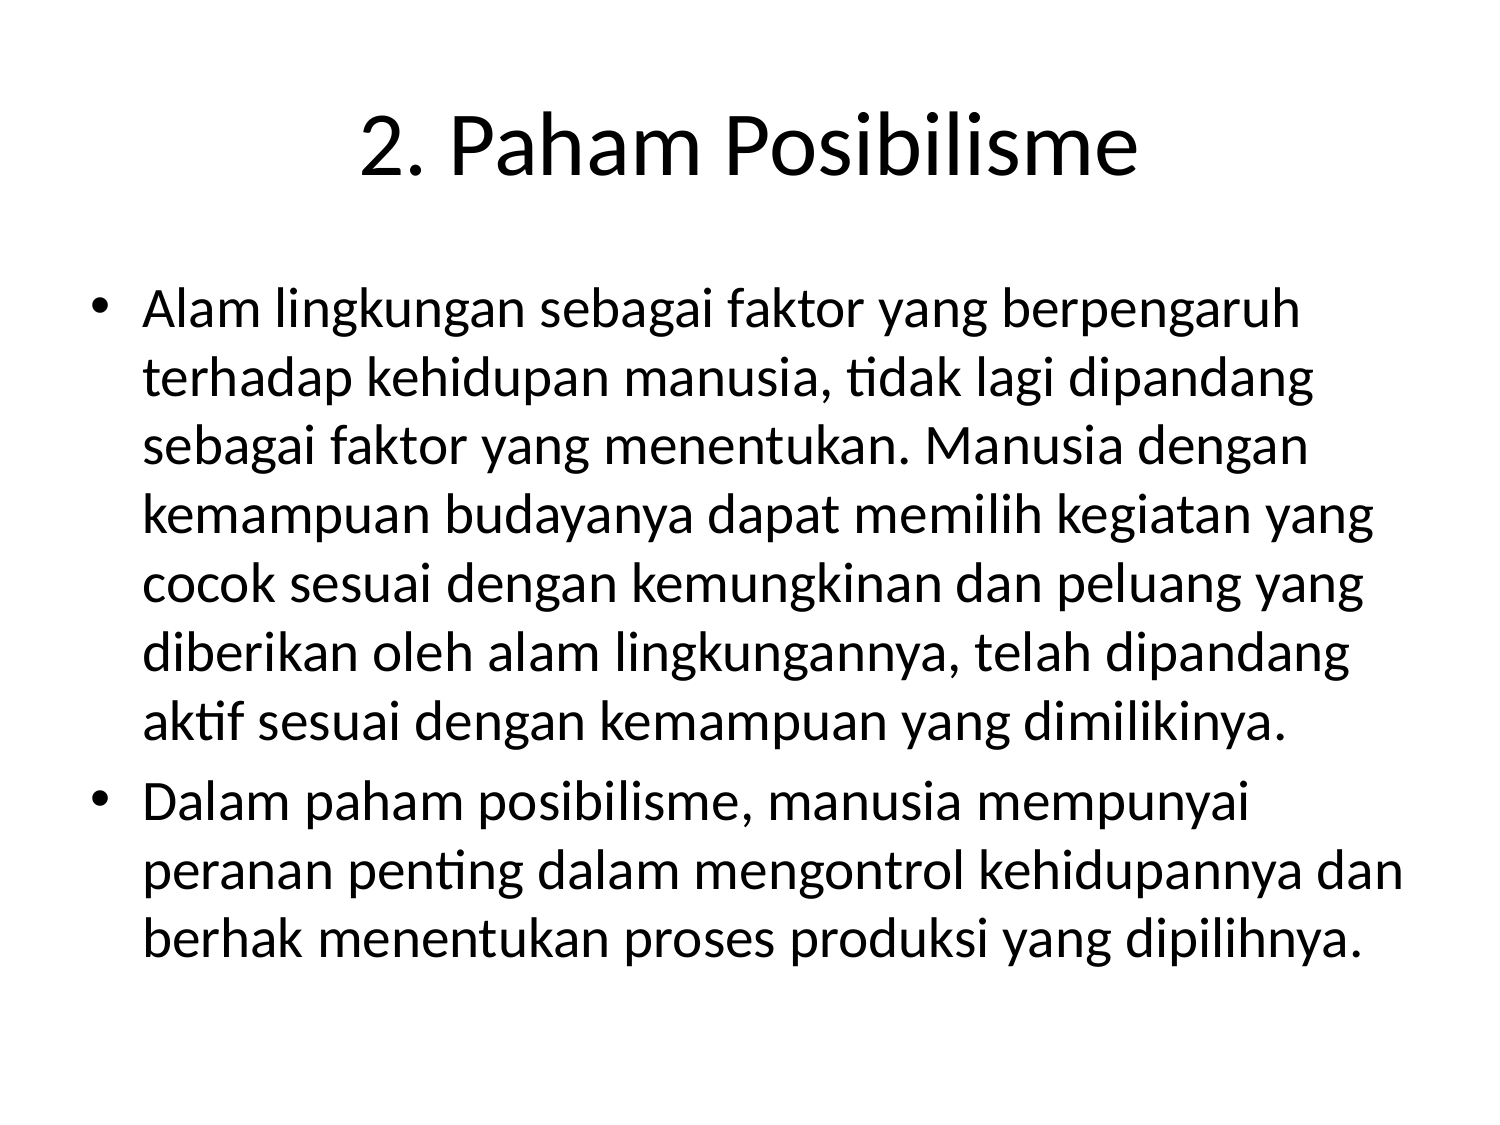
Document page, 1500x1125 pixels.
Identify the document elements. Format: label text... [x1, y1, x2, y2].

title 2. Paham Posibilisme [75, 45, 1425, 233]
list Alam lingkungan sebagai faktor yang berpengaruh terhadap kehidupan manusia, tidak lagi dipandang sebagai faktor yang menentukan. Manusia dengan kemampuan budayanya dapat memilih kegiatan yang cocok sesuai dengan kemungkinan dan peluang yang diberikan oleh alam lingkungannya, telah dipandang aktif sesuai dengan kemampuan yang dimilikinya. Dalam paham posibilisme, manusia mempunyai peranan penting dalam mengontrol kehidupannya dan berhak menentukan proses produksi yang dipilihnya. [75, 262, 1425, 1075]
